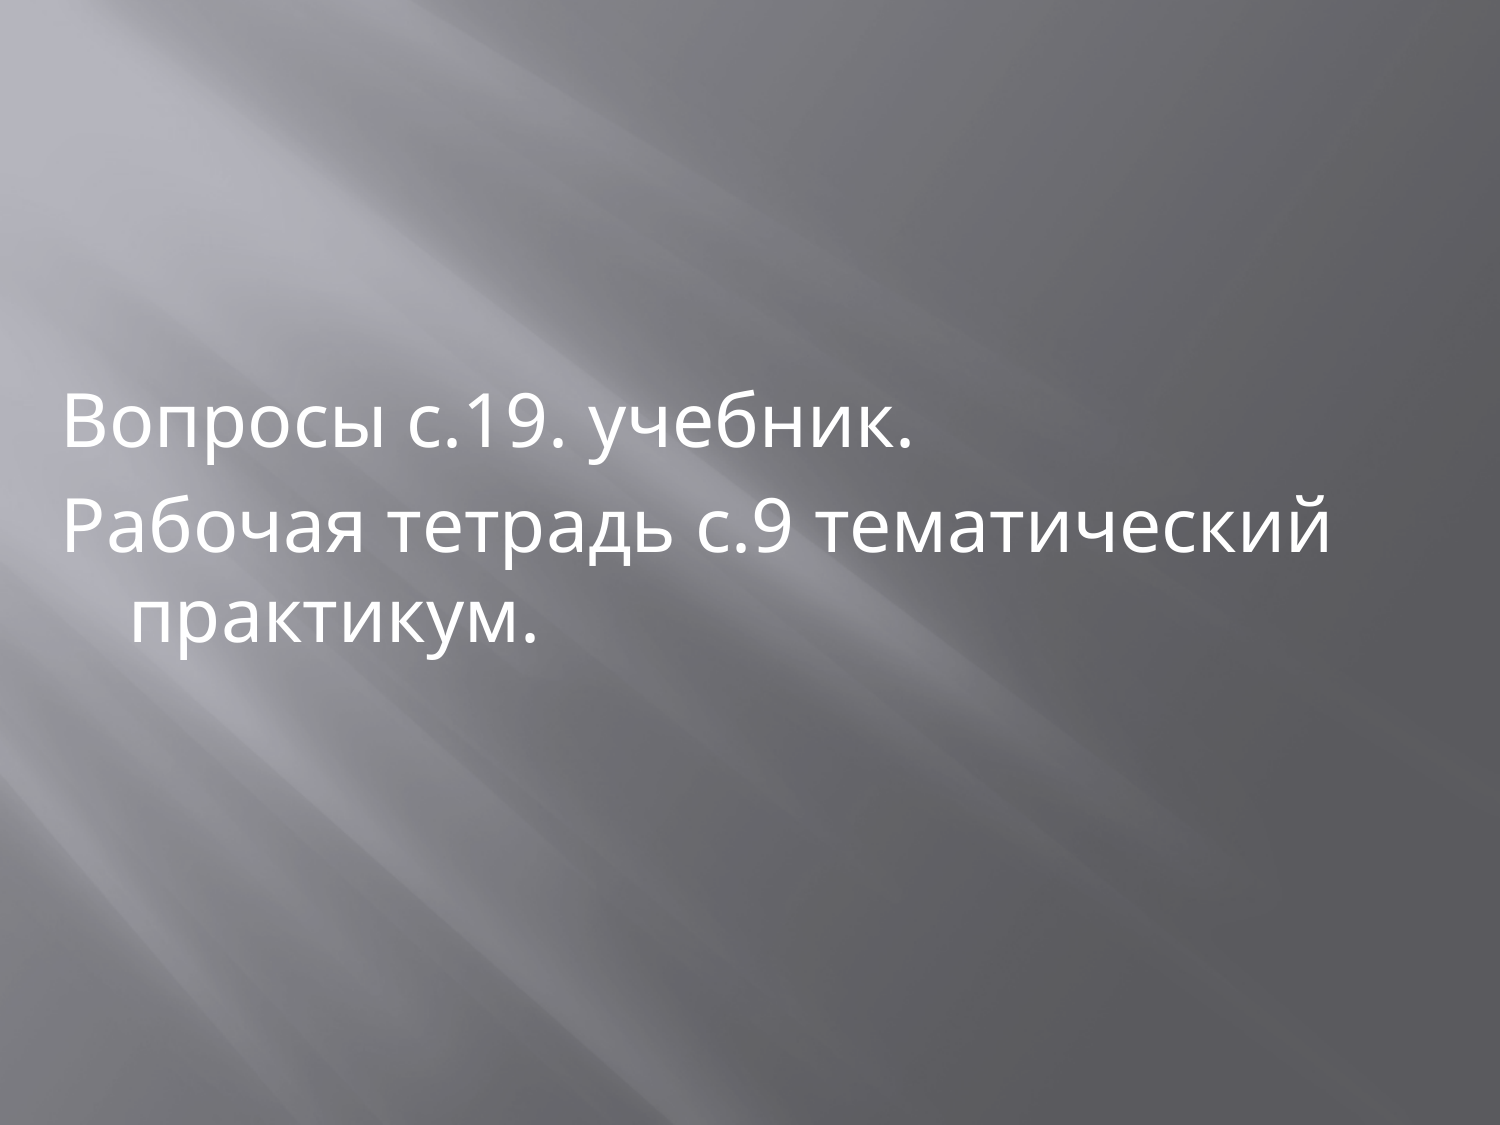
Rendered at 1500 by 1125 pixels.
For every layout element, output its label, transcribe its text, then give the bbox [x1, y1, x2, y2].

list Вопросы с.19. учебник. Рабочая тетрадь с.9 тематический практикум. [23, 35, 1500, 1041]
